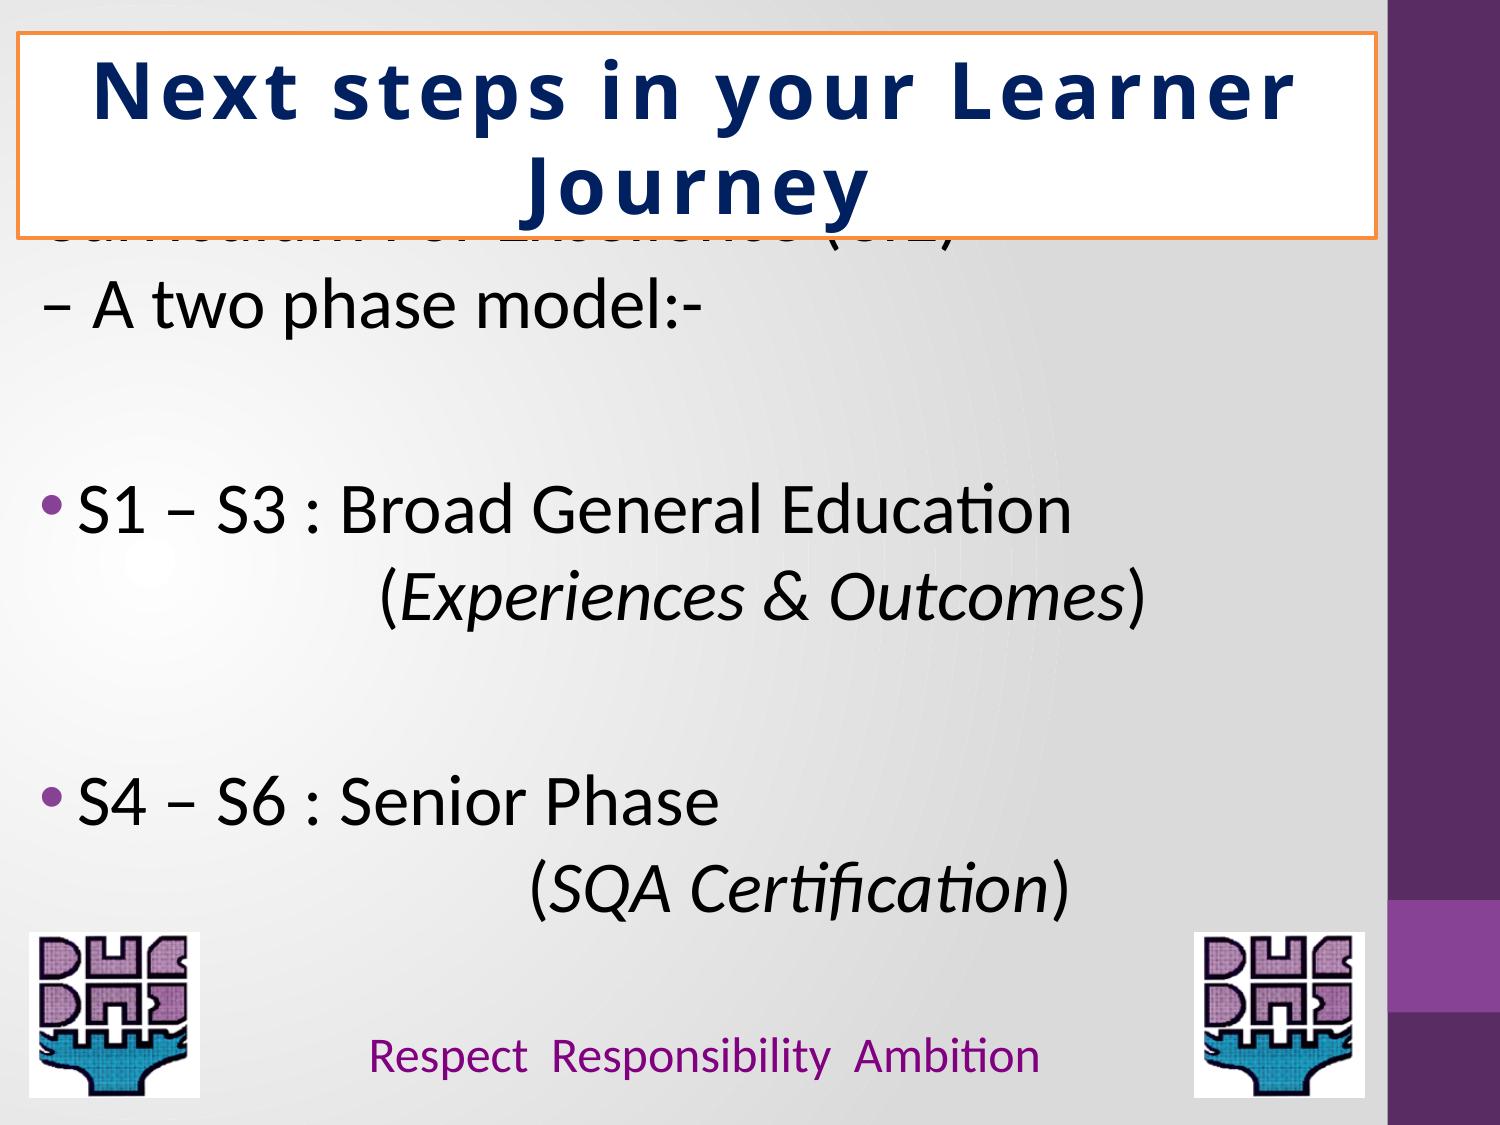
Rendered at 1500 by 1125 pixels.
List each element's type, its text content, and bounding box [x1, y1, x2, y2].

picture [1193, 932, 1365, 1099]
text_box Next steps in your Learner Journey [16, 31, 1378, 240]
text_box Respect Responsibility Ambition [246, 1015, 1164, 1090]
picture [28, 932, 200, 1099]
list Curriculum For Excellence (CfE) – A two phase model:- S1 – S3 : Broad General Education (Experiences & Outcomes) S4 – S6 : Senior Phase (SQA Certification) [5, 160, 1388, 1007]
